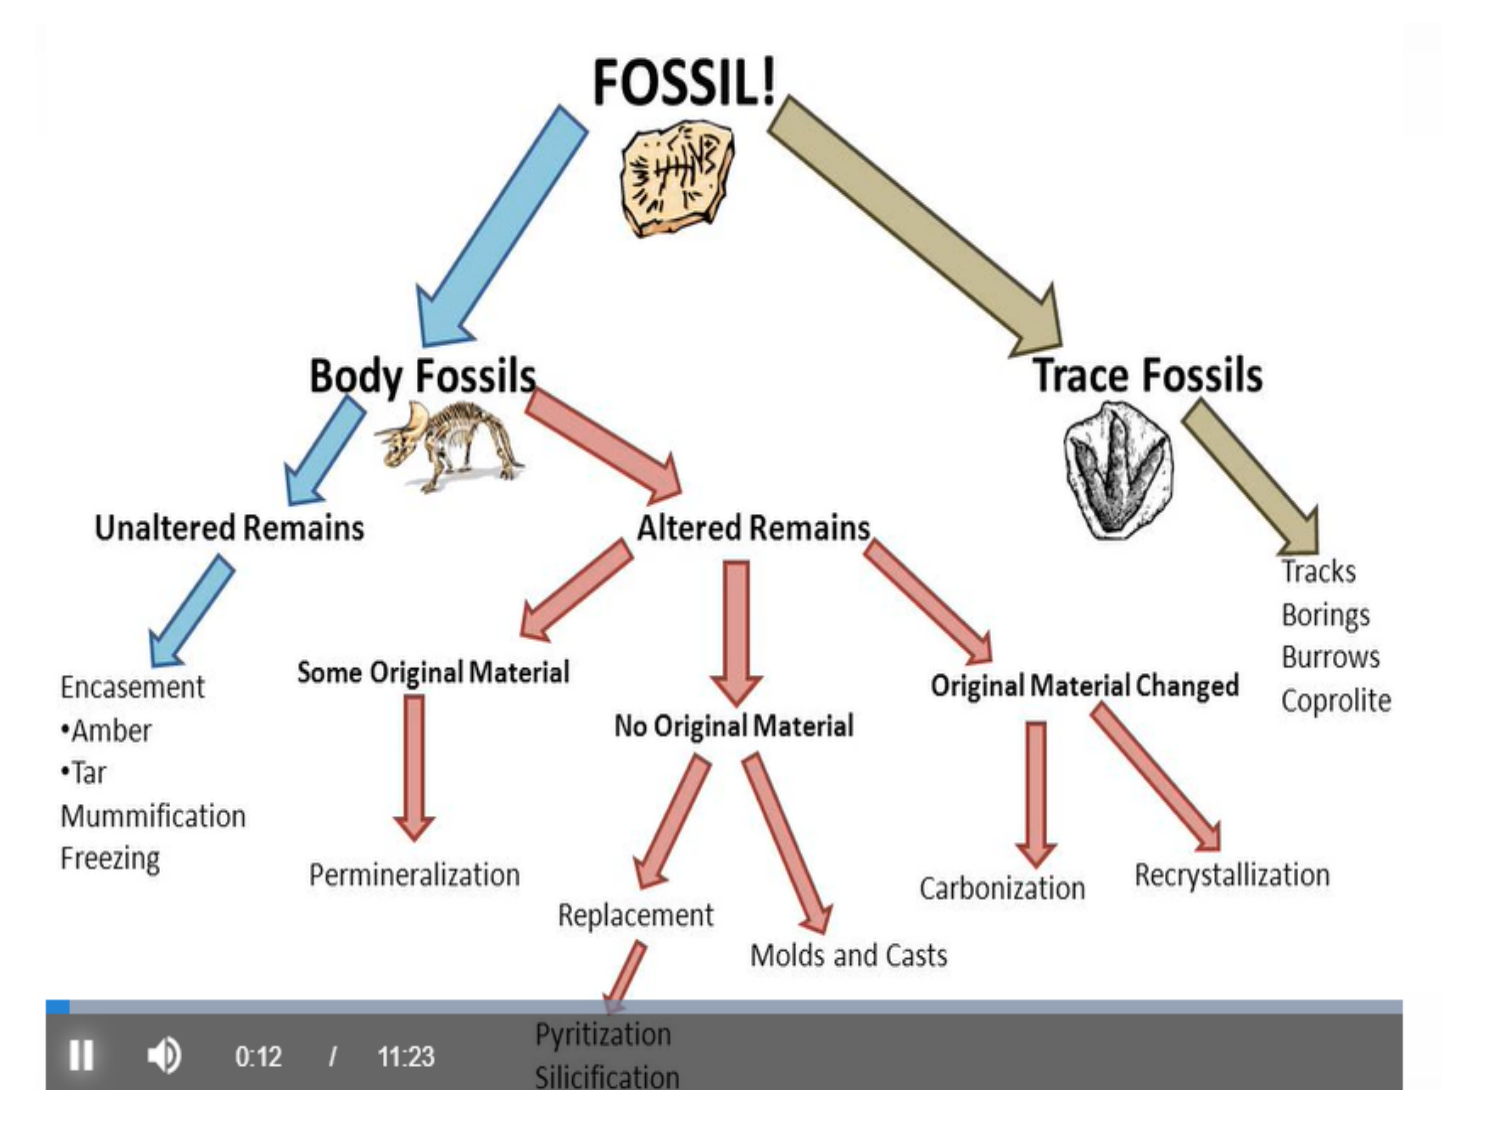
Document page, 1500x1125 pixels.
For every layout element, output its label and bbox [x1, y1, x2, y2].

picture [34, 23, 1442, 1091]
